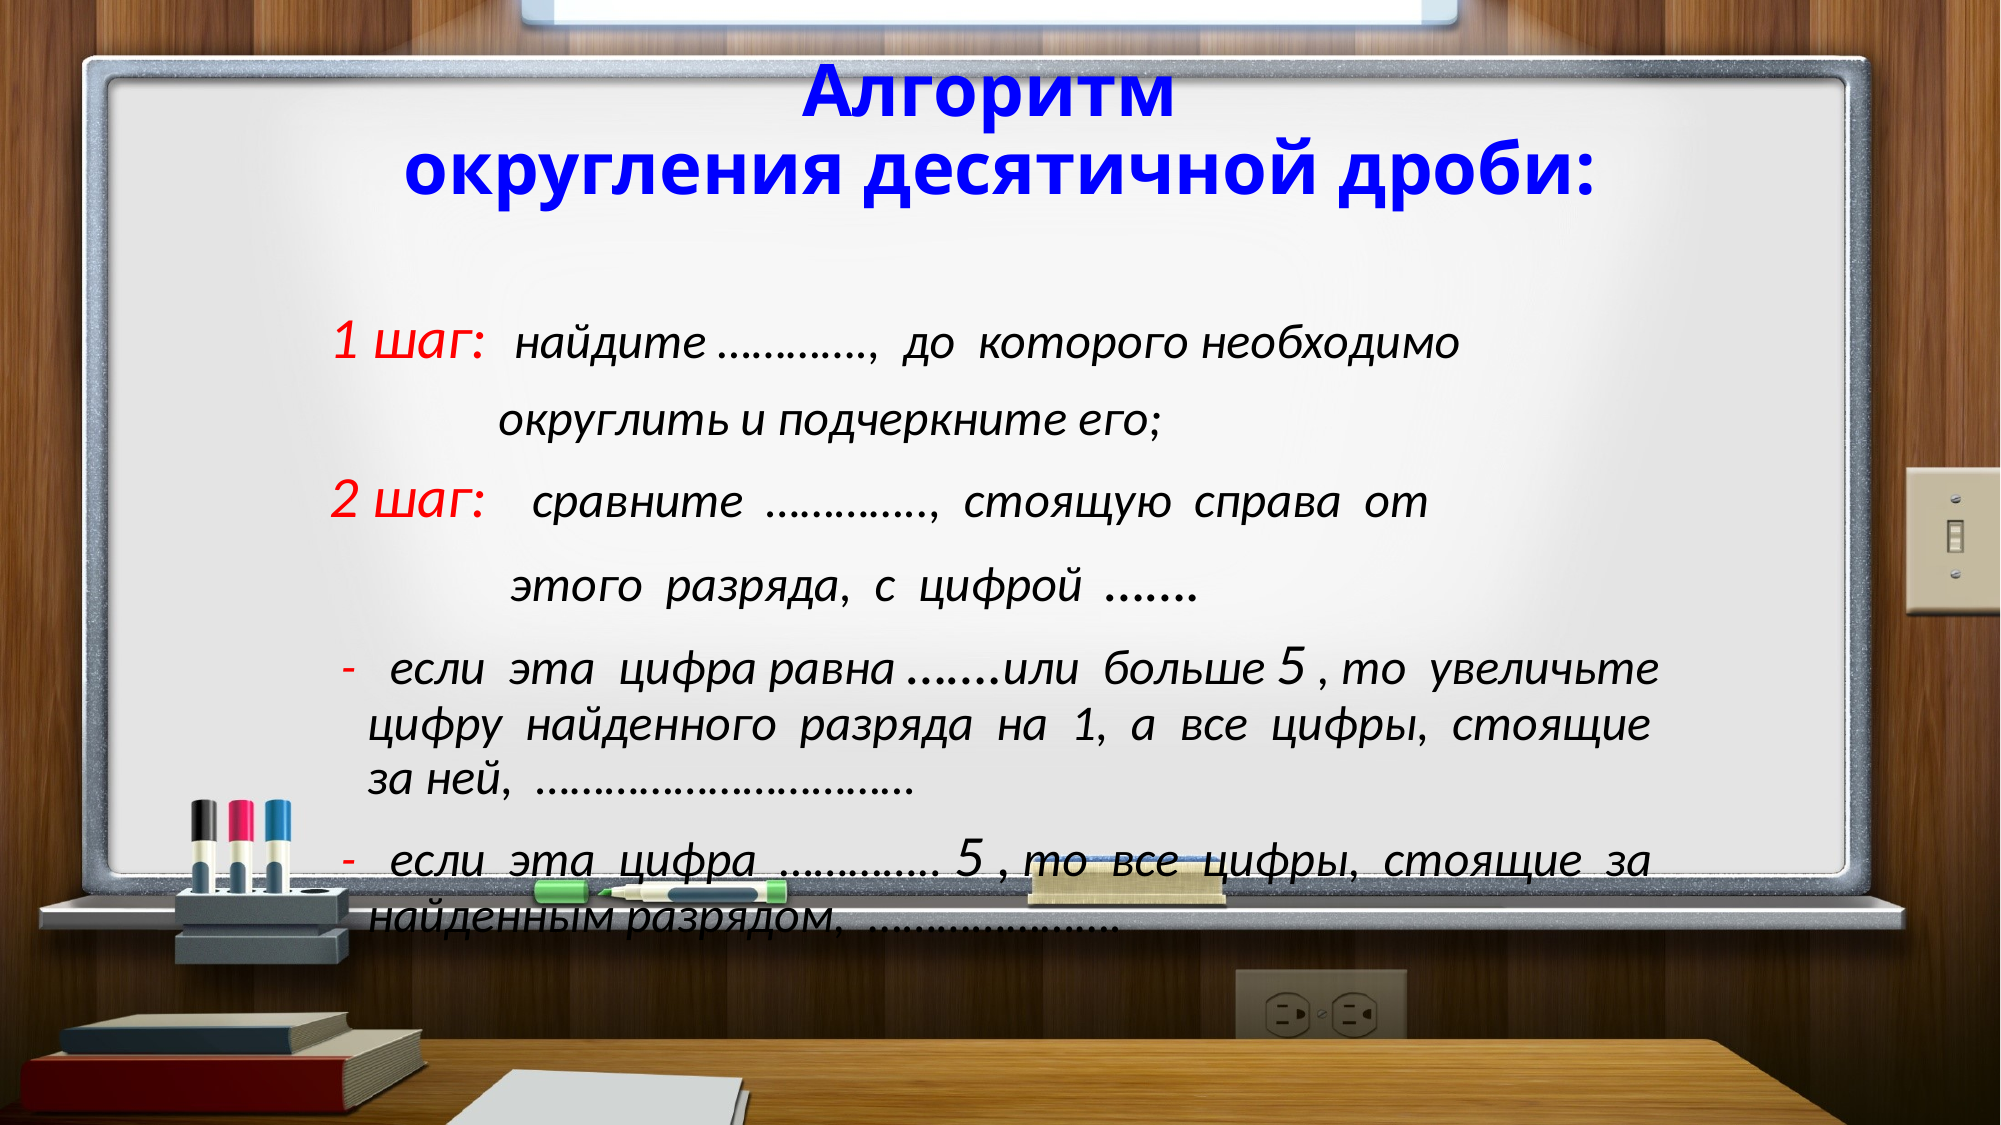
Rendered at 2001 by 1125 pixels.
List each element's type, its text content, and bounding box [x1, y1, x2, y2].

title Алгоритм округления десятичной дроби: [324, 45, 1675, 209]
picture [0, 0, 2001, 1125]
list 1 шаг: найдите …………., до которого необходимо округлить и подчеркните его; 2 шаг: сравните ………….., стоящую справа от этого разряда, с цифрой ……. - если эта цифра равна …….или больше 5 , то увеличьте цифру найденного разряда на 1, а все цифры, стоящие за ней, …………………………… - если эта цифра ………….. 5 , то все цифры, стоящие за найденным разрядом, …………………. [314, 209, 1699, 1005]
